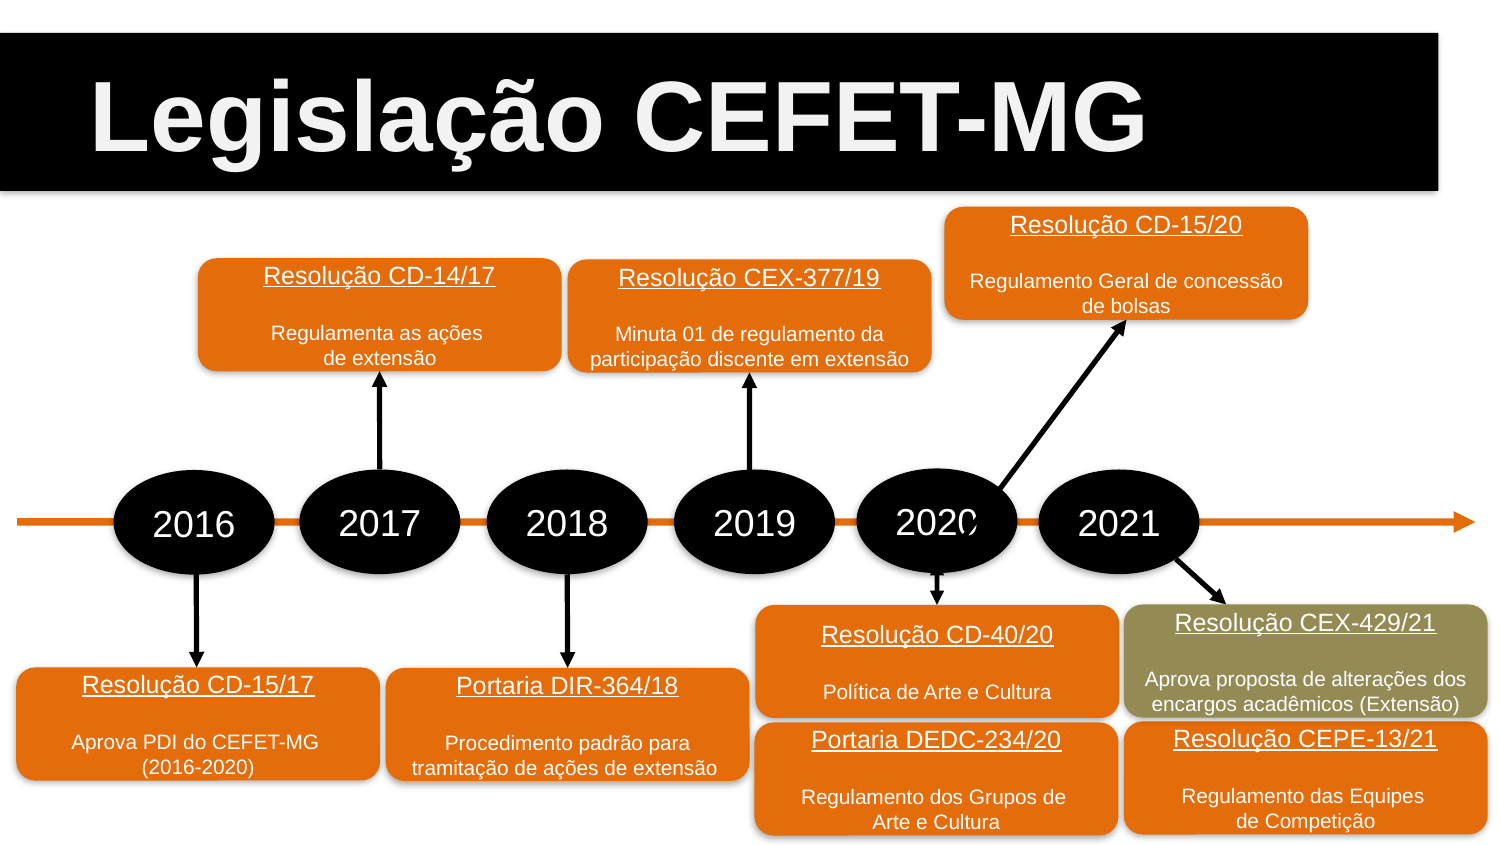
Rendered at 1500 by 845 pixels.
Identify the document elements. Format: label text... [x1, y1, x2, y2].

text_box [197, 257, 562, 575]
text_box 2019 [751, 469, 835, 575]
text_box Resolução CD-15/17 Aprova PDI do CEFET-MG (2016-2020) [16, 667, 380, 781]
text_box Legislação CEFET-MG [0, 32, 1439, 191]
text_box Resolução CEPE-13/21 Regulamento das Equipes de Competição [1123, 724, 1488, 835]
text_box 2021 [1038, 469, 1200, 575]
text_box Resolução CD-15/20 Regulamento Geral de concessão de bolsas [944, 206, 1309, 320]
text_box [930, 561, 944, 605]
text_box 2016 [113, 470, 192, 575]
text_box [743, 372, 756, 468]
text_box Resolução CEX-429/21 Aprova proposta de alterações dos encargos acadêmicos (Extensão) [1123, 604, 1488, 718]
text_box Resolução CD-40/20 Política de Arte e Cultura [755, 604, 1119, 718]
text_box [190, 581, 203, 668]
text_box Portaria DEDC-234/20 Regulamento dos Grupos de Arte e Cultura [754, 722, 1119, 836]
text_box [941, 328, 1125, 568]
text_box [1204, 515, 1476, 529]
text_box Resolução CEX-377/19 Minuta 01 de regulamento da participação discente em extensão [567, 259, 932, 373]
text_box 2020 [856, 468, 1000, 573]
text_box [385, 469, 750, 782]
text_box [1175, 558, 1226, 602]
text_box 2020 [942, 489, 1018, 573]
